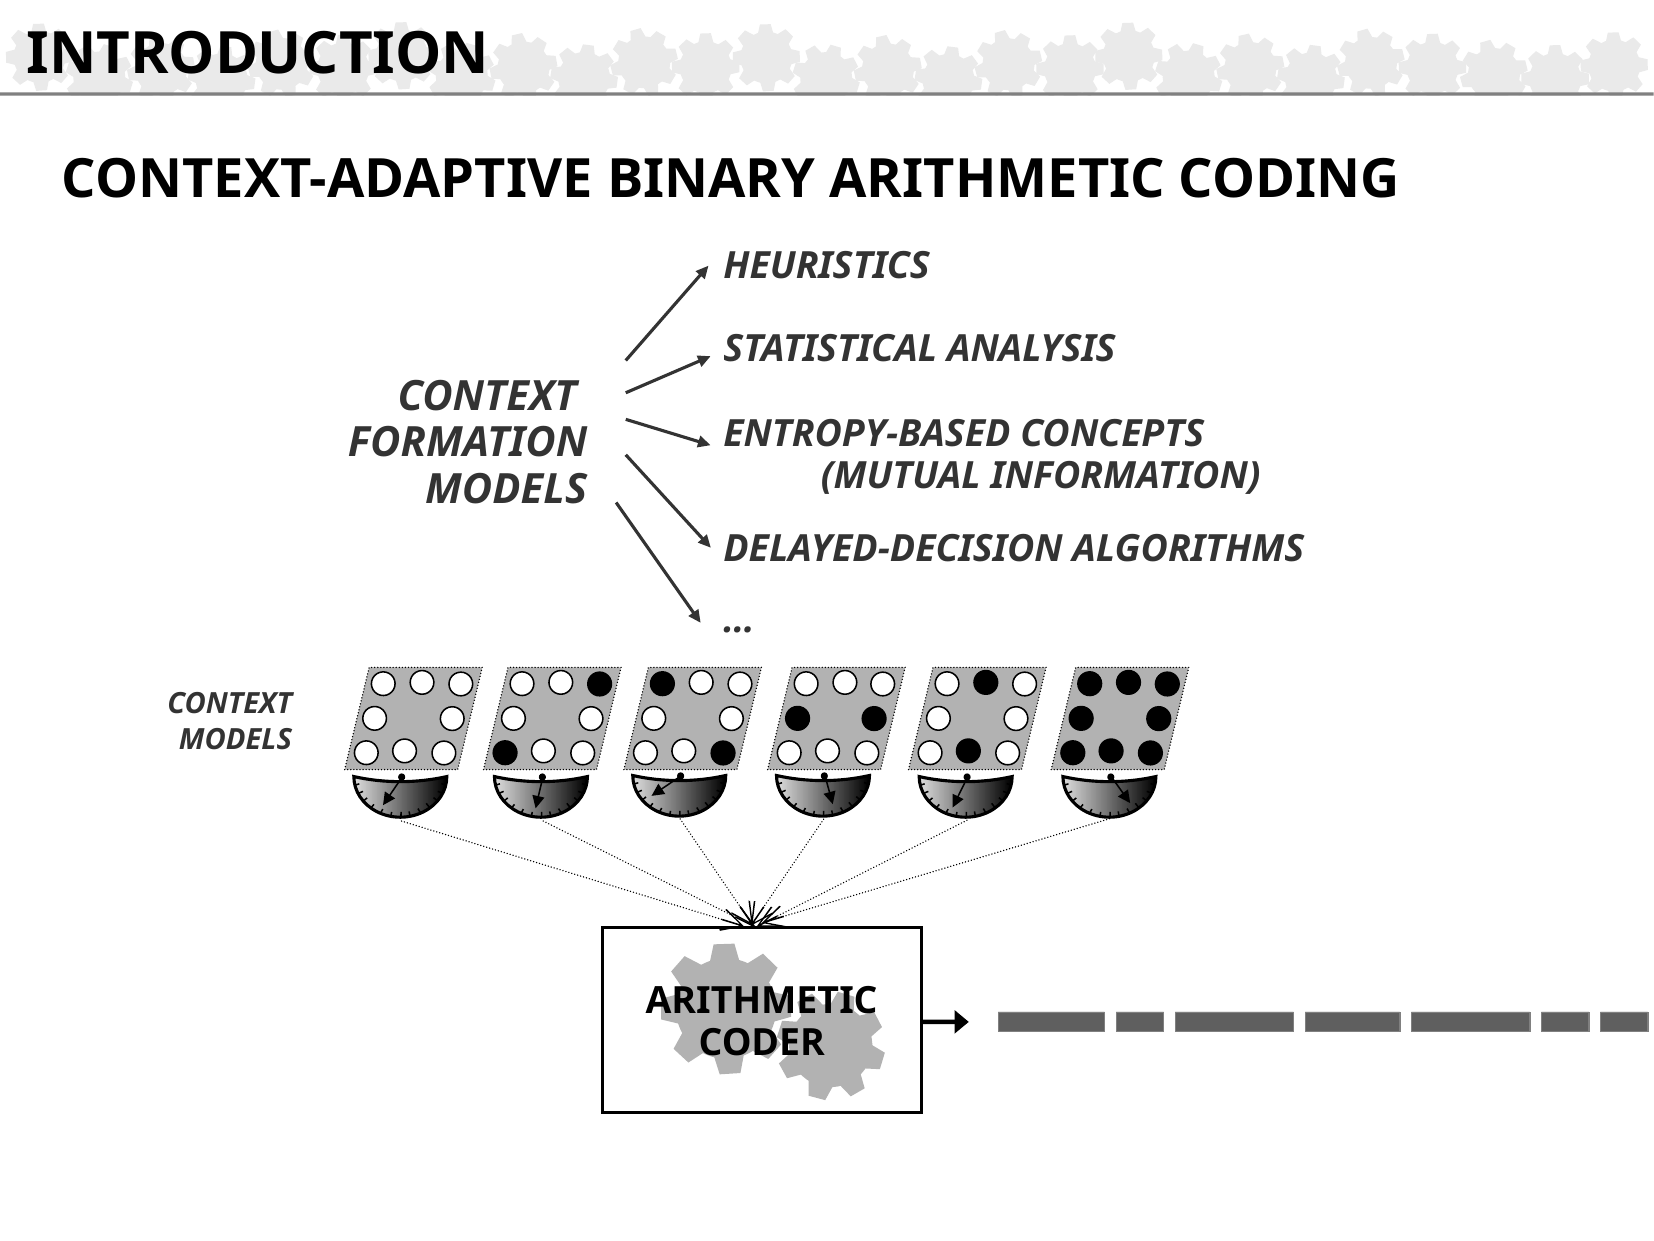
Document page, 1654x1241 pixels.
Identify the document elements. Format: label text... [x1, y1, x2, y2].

text_box INTRODUCTION [11, 7, 1146, 93]
text_box [722, 908, 744, 927]
text_box [353, 778, 447, 818]
text_box [756, 906, 778, 927]
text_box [661, 944, 791, 1073]
text_box [1063, 778, 1156, 818]
text_box [751, 900, 765, 926]
text_box [651, 778, 678, 796]
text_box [58, 667, 1189, 770]
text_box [997, 1011, 1648, 1032]
text_box [1113, 779, 1131, 804]
text_box [921, 1011, 969, 1033]
text_box [952, 780, 967, 808]
text_box [776, 778, 870, 817]
text_box [494, 778, 588, 818]
text_box ARITHMETIC CODER [602, 927, 922, 1113]
text_box [761, 905, 787, 928]
text_box CONTEXT-ADAPTIVE BINARY ARITHMETIC CODING [47, 135, 1654, 216]
text_box [532, 780, 545, 809]
text_box [383, 780, 401, 806]
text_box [271, 206, 1465, 680]
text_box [777, 992, 885, 1099]
text_box [823, 779, 836, 805]
text_box [632, 778, 726, 817]
text_box [919, 778, 1013, 818]
